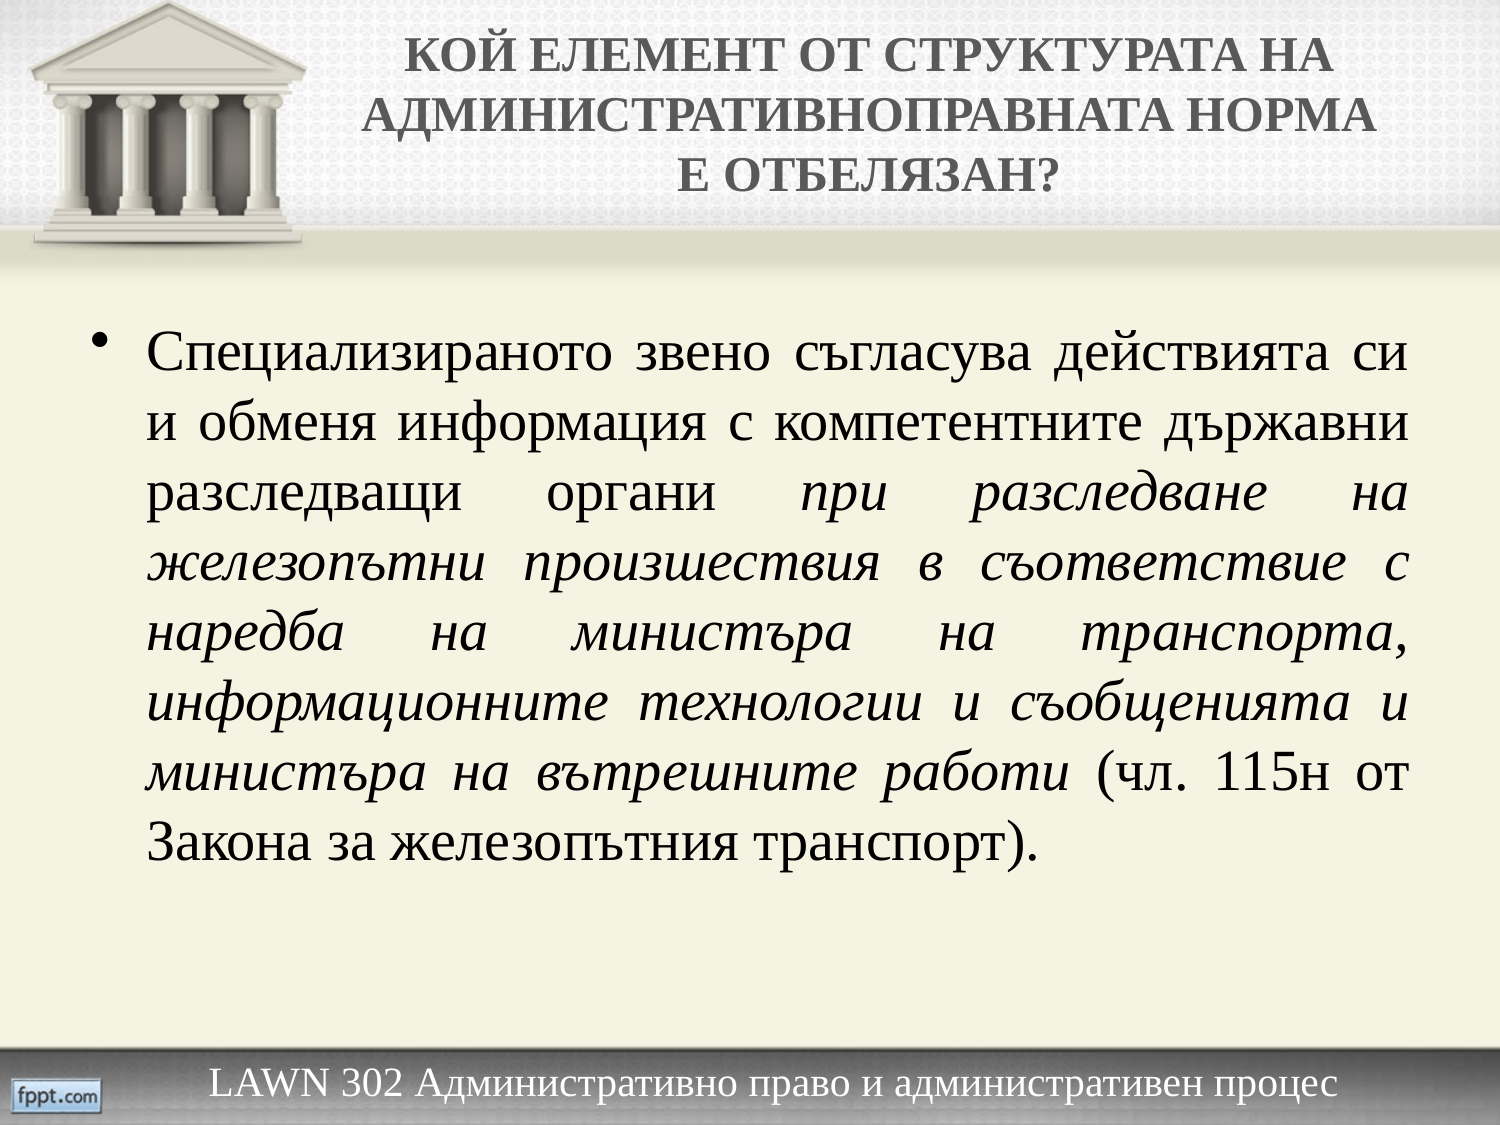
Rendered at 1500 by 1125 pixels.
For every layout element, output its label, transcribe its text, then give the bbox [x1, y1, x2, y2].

footer LAWN 302 Административно право и административен процес [170, 1046, 1377, 1125]
list Специализираното звено съгласува действията си и обменя информация с компетентните държавни разследващи органи при разследване на железопътни произшествия в съответствие с наредба на министъра на транспорта, информационните технологии и съобщенията и министъра на вътрешните работи (чл. 115н от Закона за железопътния транспорт). [74, 304, 1426, 1048]
picture [0, 0, 1500, 1125]
title КОЙ ЕЛЕМЕНТ ОТ СТРУКТУРАТА НА АДМИНИСТРАТИВНОПРАВНАТА НОРМА Е ОТБЕЛЯЗАН? [324, 30, 1416, 193]
